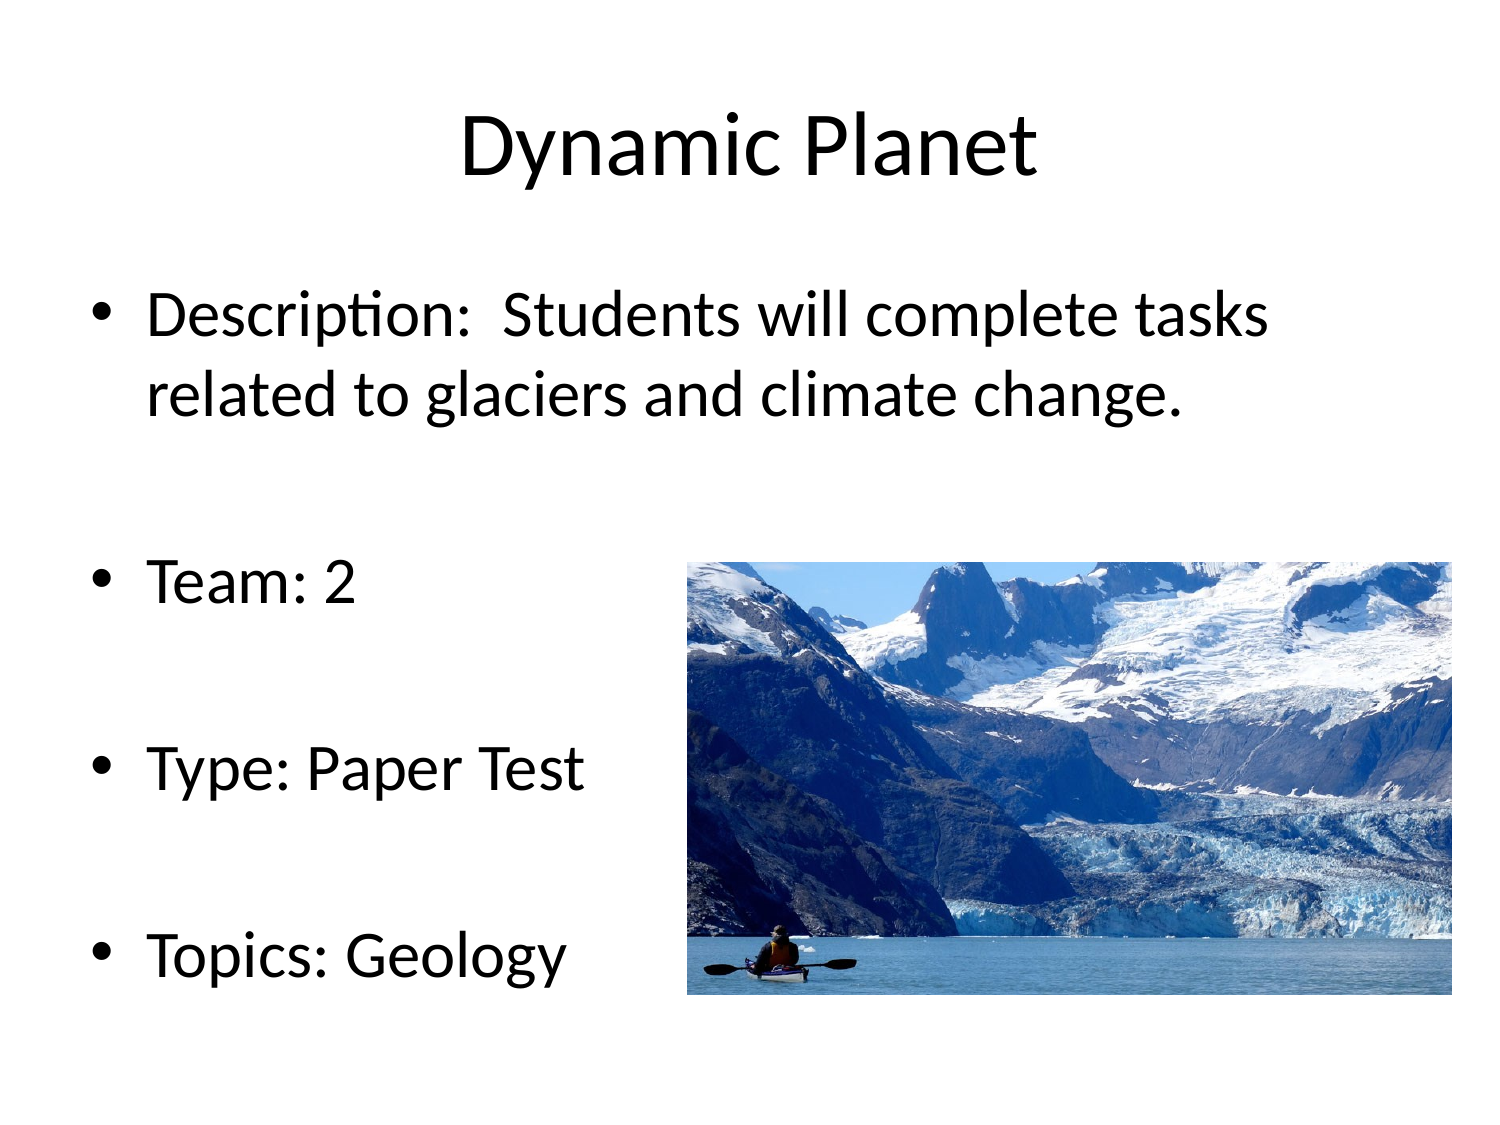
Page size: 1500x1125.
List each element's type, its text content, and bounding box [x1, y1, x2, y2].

title Dynamic Planet [75, 45, 1425, 233]
picture [687, 562, 1452, 995]
list Description: Students will complete tasks related to glaciers and climate change. Team: 2 Type: Paper Test Topics: Geology [75, 262, 1425, 1005]
